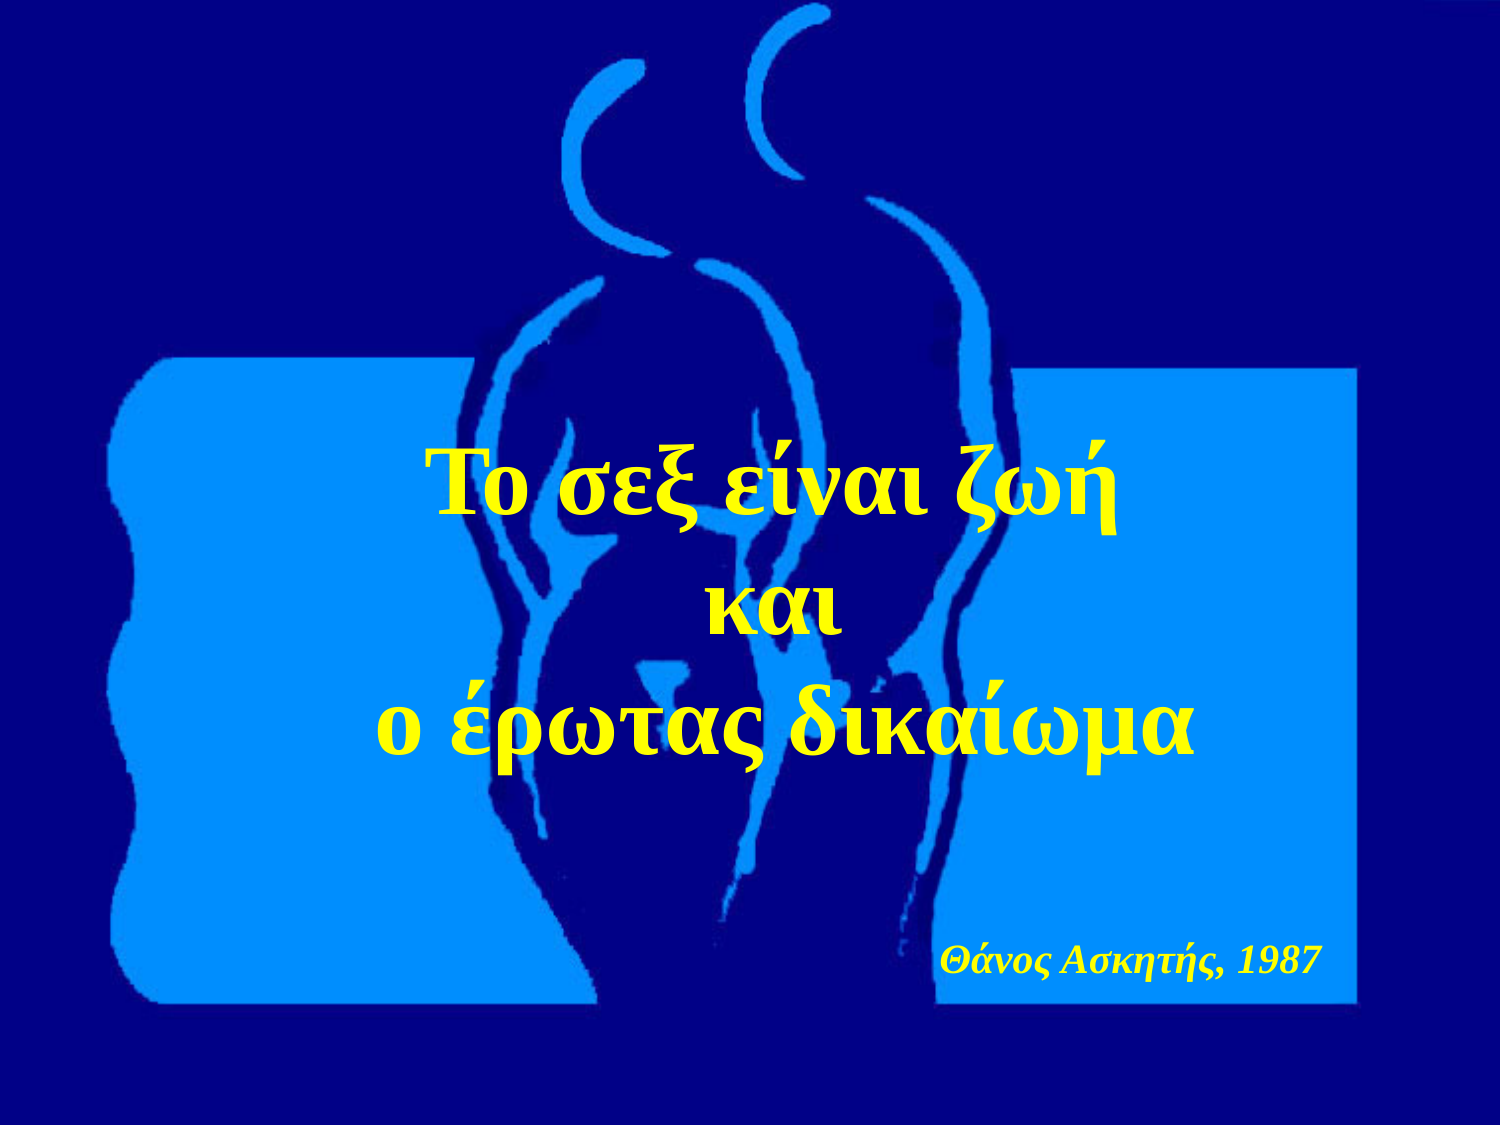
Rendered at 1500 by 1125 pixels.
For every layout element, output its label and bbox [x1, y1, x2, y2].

list [0, 0, 1500, 1125]
